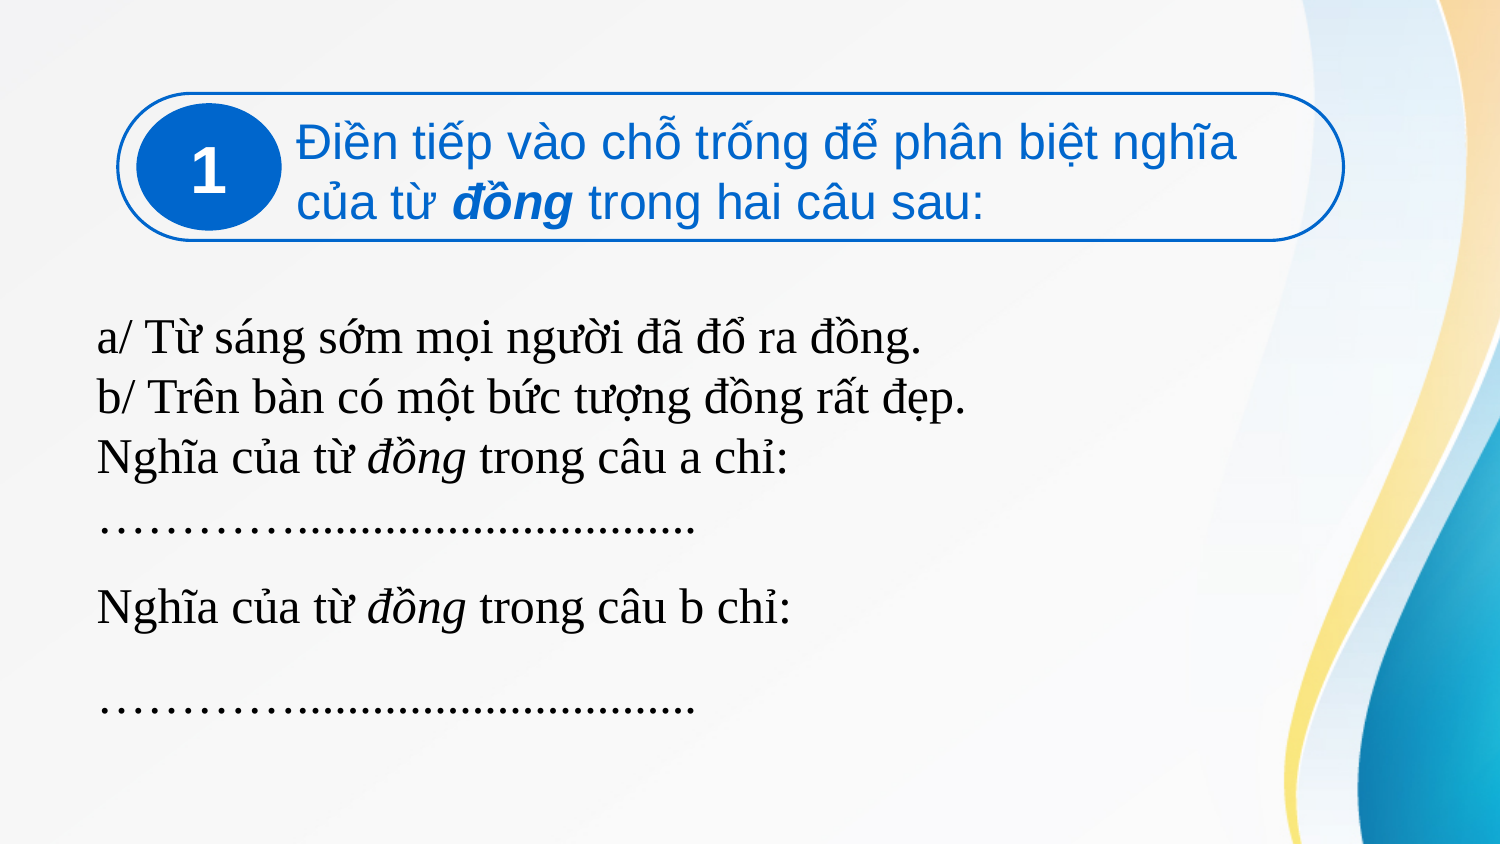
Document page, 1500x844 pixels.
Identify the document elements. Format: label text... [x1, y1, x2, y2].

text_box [117, 93, 1344, 241]
text_box a/ Từ sáng sớm mọi người đã đổ ra đồng. b/ Trên bàn có một bức tượng đồng rất đẹp. Nghĩa của từ đồng trong câu a chỉ: …………................................ Nghĩa của từ đồng trong câu b chỉ: …………................................ [81, 296, 1415, 732]
picture [0, 0, 1500, 844]
